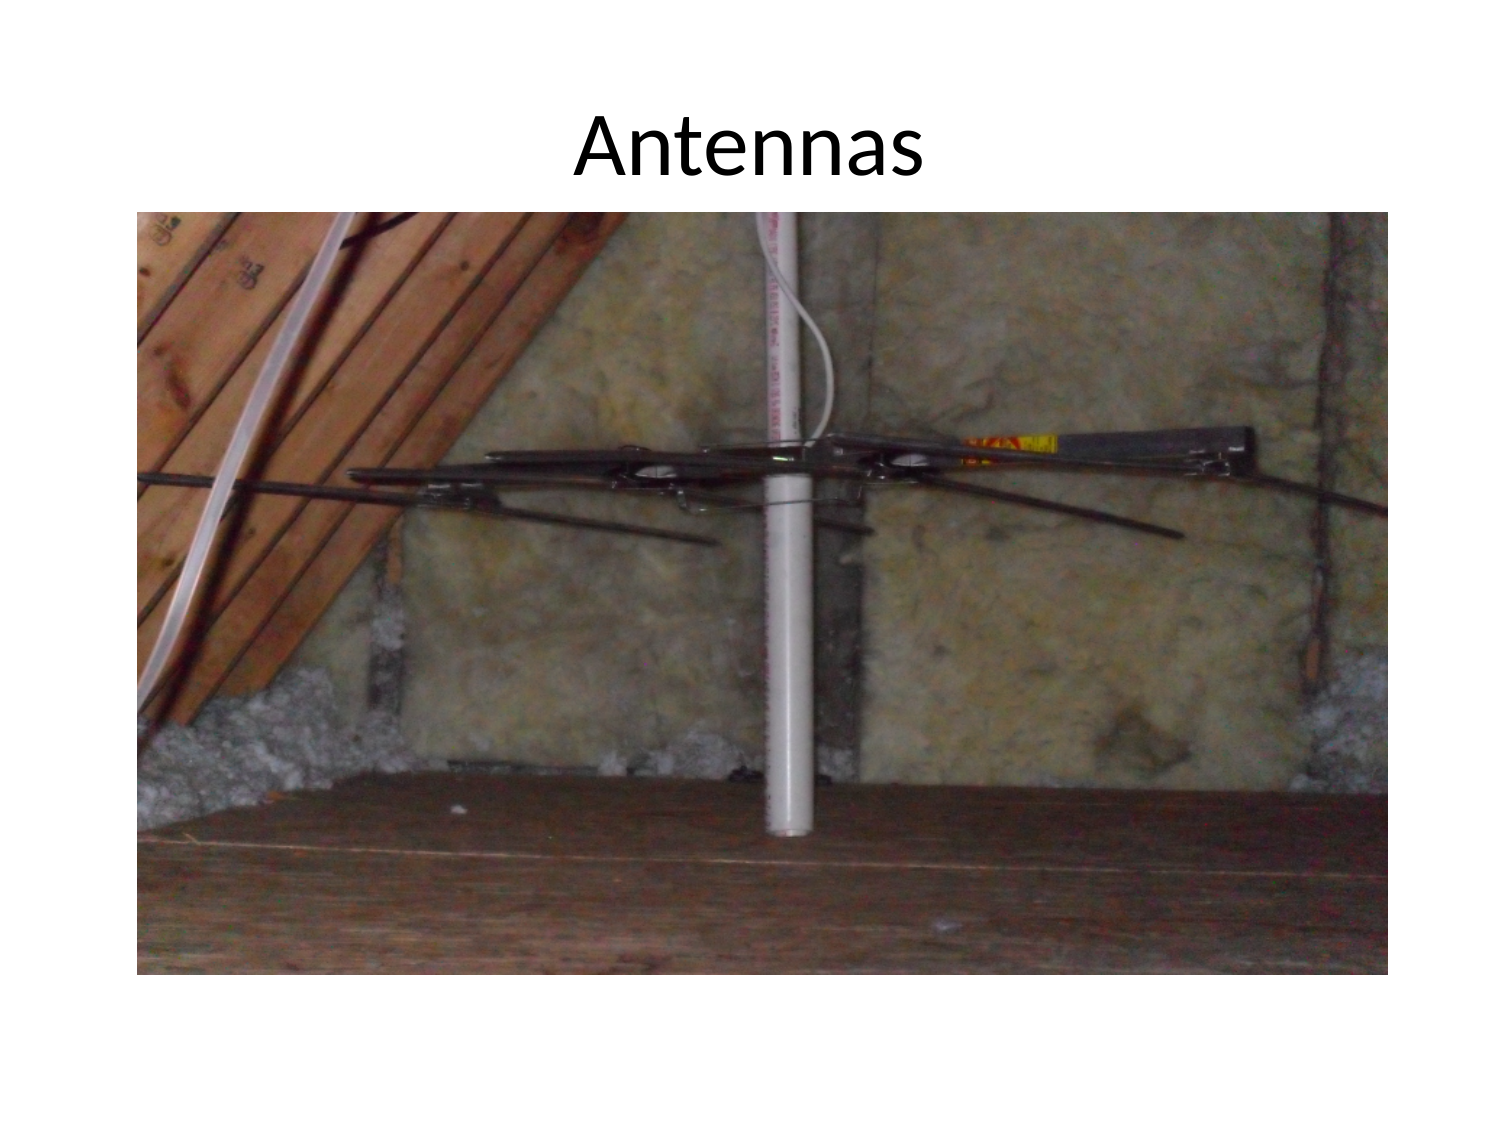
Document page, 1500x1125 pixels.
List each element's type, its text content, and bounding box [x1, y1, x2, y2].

title Antennas [75, 45, 1425, 233]
picture [137, 212, 1388, 976]
